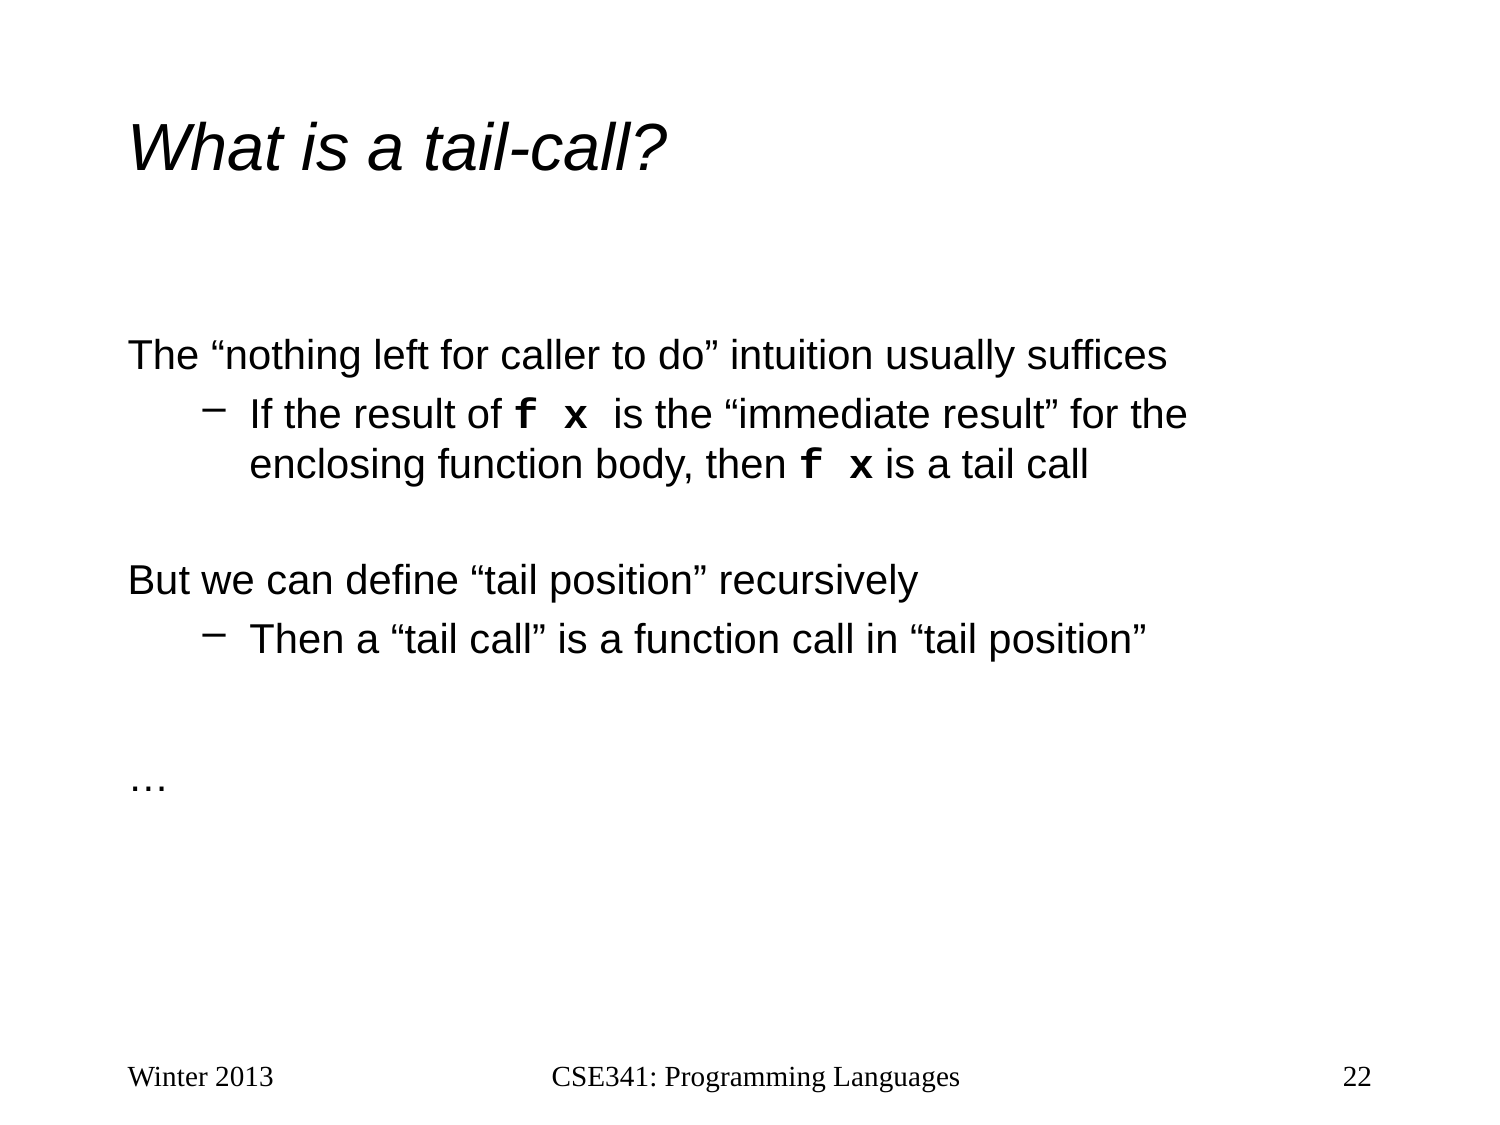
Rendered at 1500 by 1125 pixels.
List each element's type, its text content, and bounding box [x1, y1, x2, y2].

slide_number 22 [1074, 1049, 1388, 1125]
title What is a tail-call? [112, 49, 1388, 238]
list The “nothing left for caller to do” intuition usually suffices If the result of f x is the “immediate result” for the enclosing function body, then f x is a tail call But we can define “tail position” recursively Then a “tail call” is a function call in “tail position” … [112, 262, 1388, 1001]
slide_number Winter 2013 [112, 1049, 426, 1125]
footer CSE341: Programming Languages [474, 1049, 1038, 1125]
